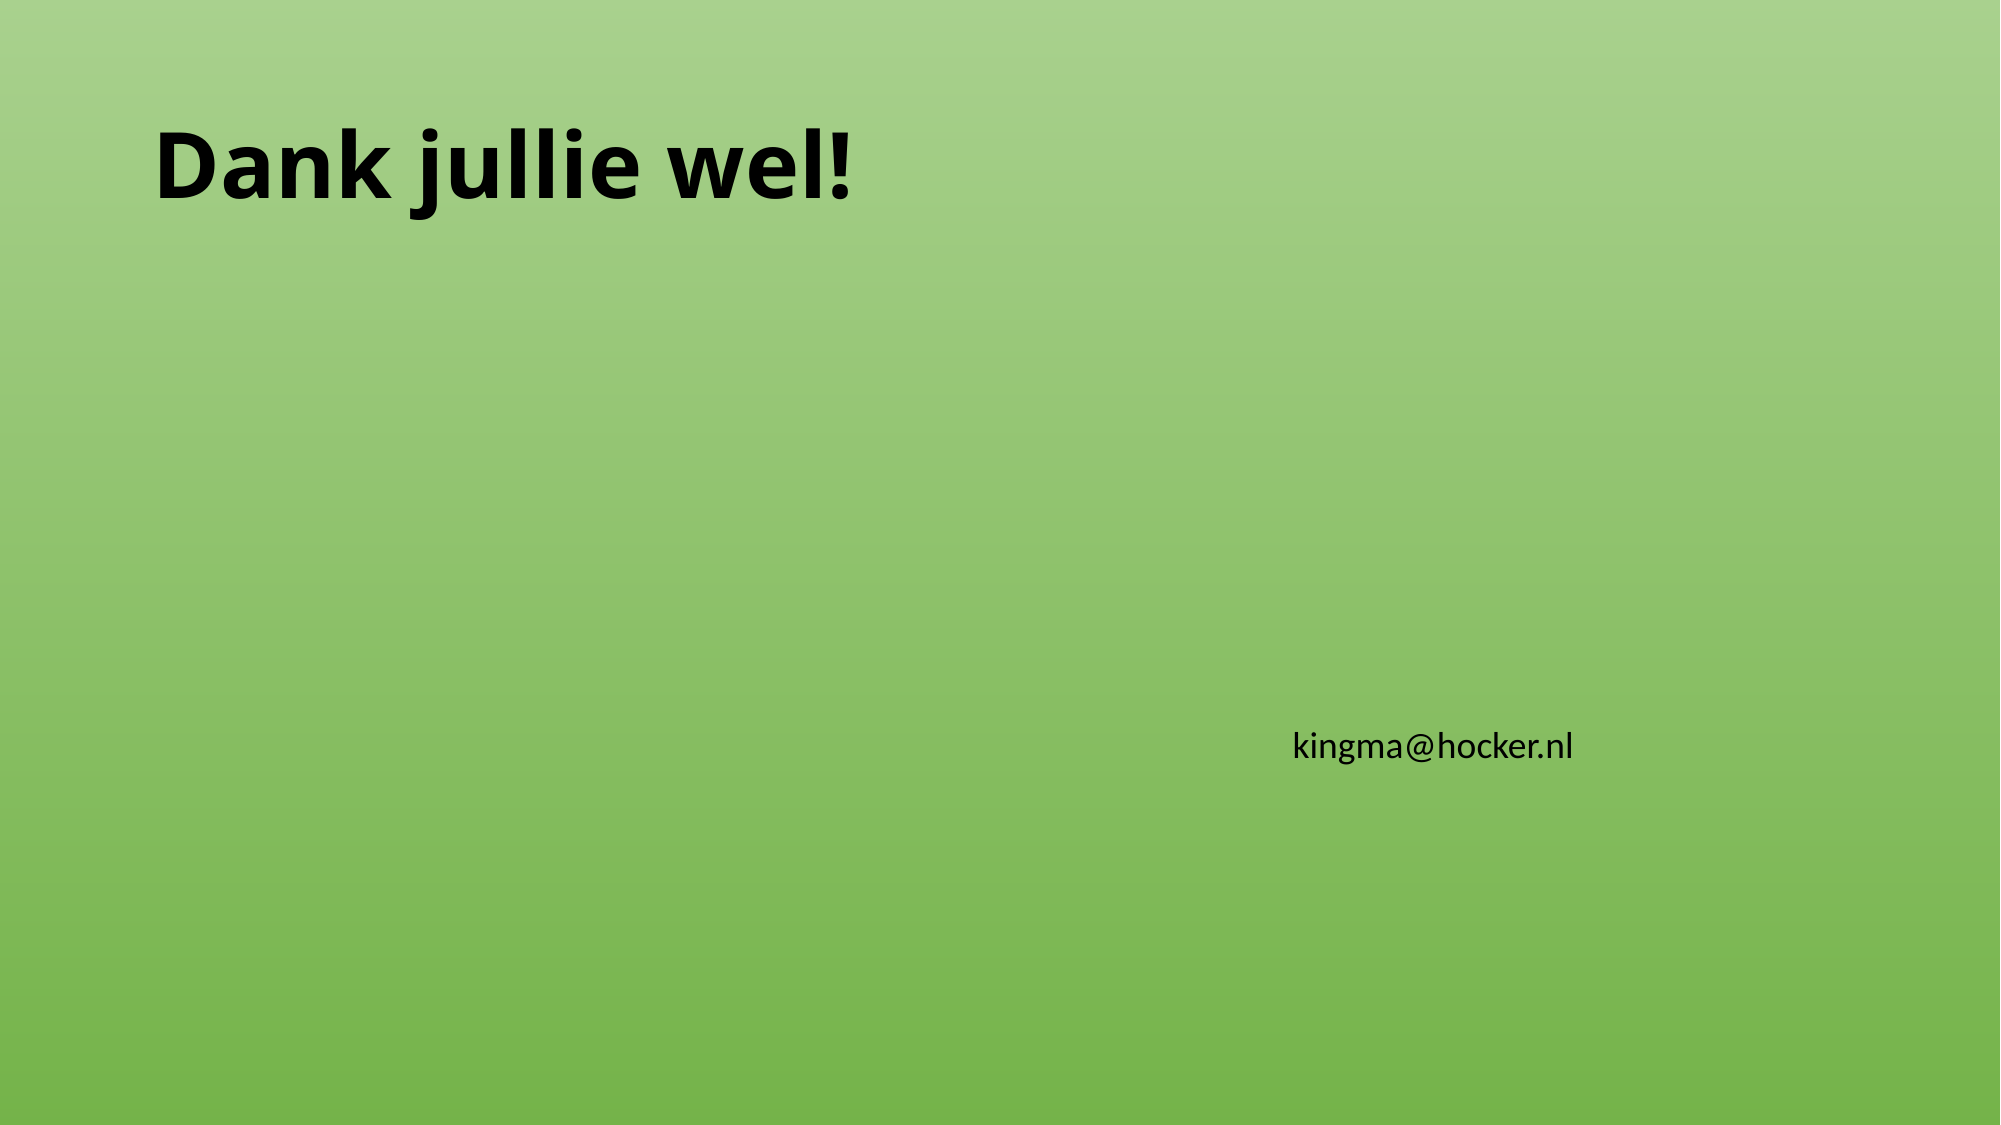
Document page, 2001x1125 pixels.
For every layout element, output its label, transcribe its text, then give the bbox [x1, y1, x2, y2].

title Dank jullie wel! [137, 59, 1863, 278]
text_box kingma@hocker.nl [1278, 713, 1953, 773]
